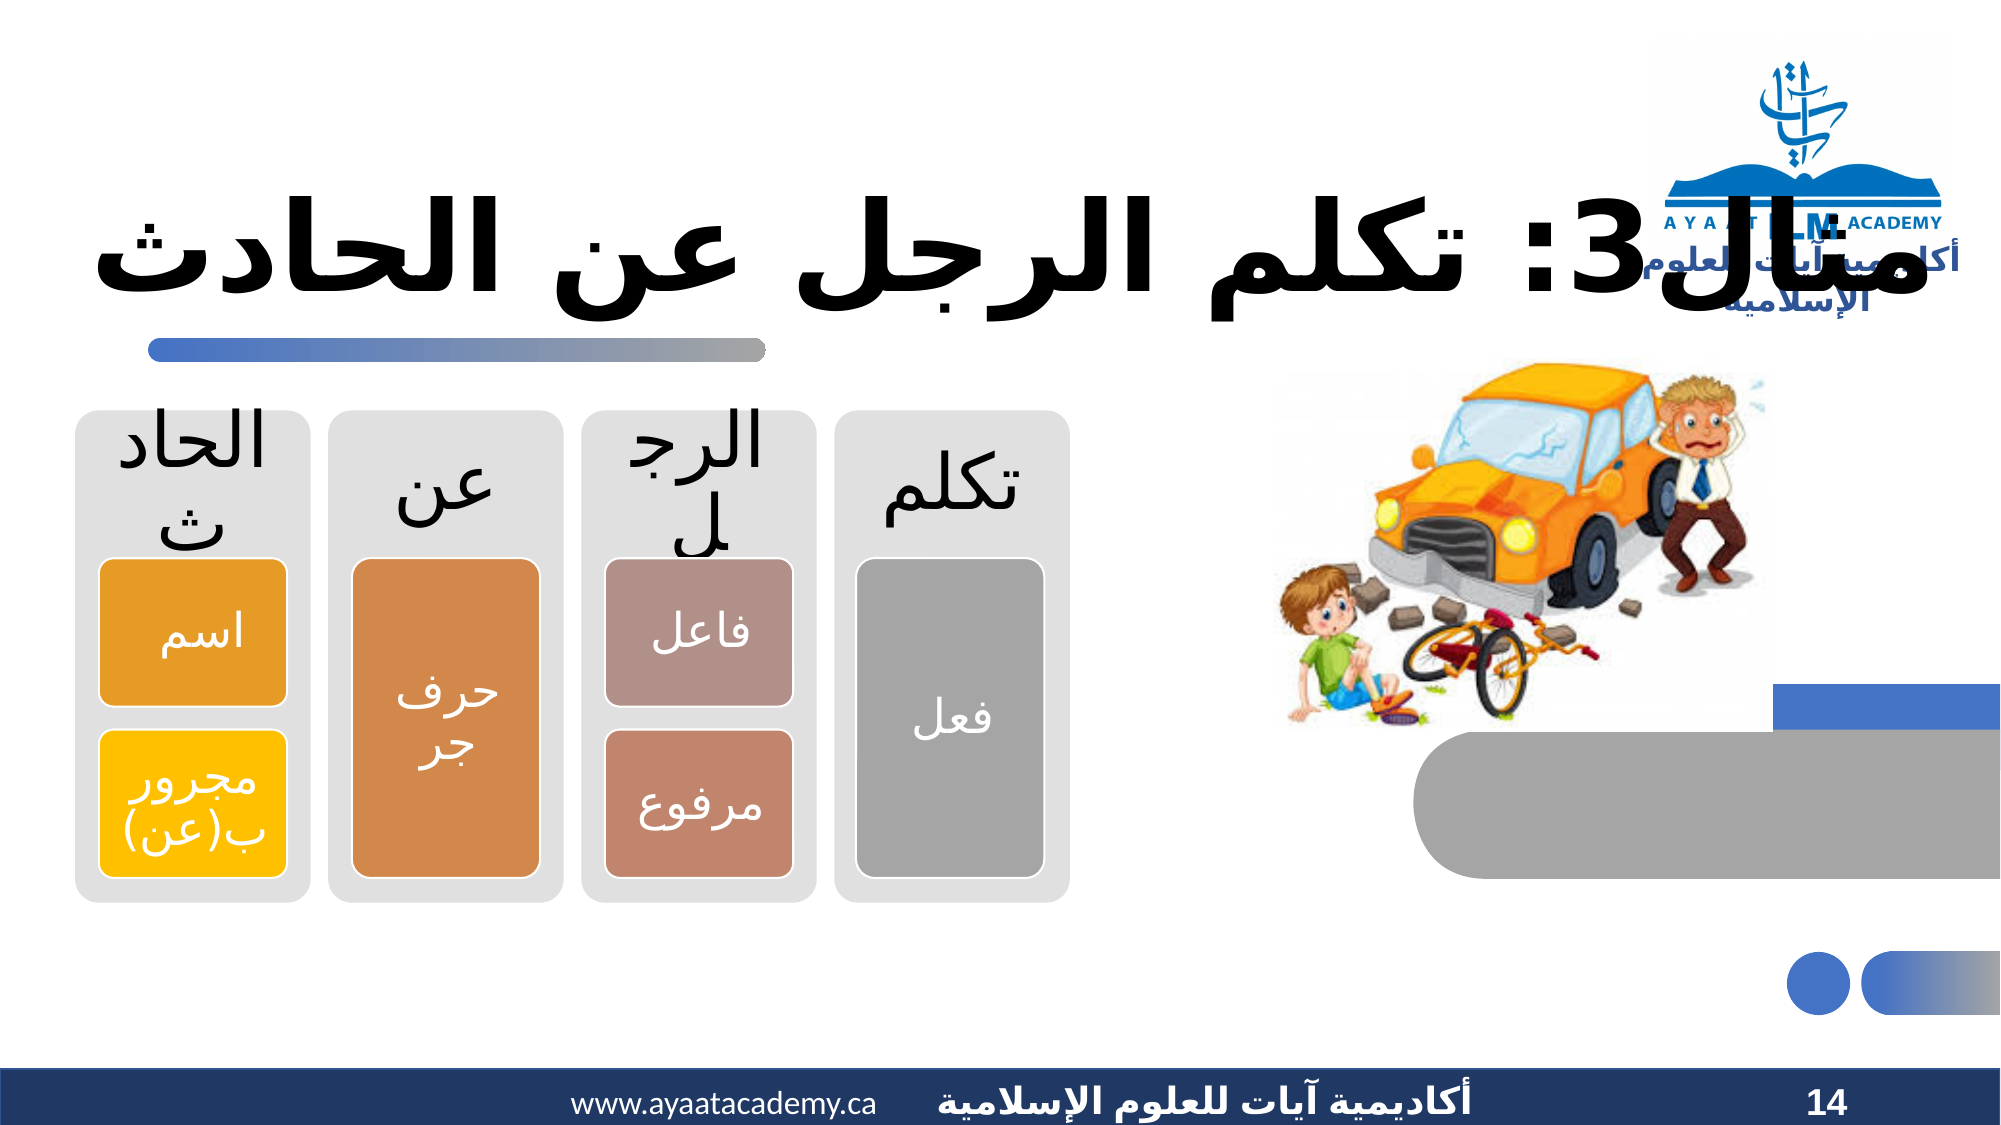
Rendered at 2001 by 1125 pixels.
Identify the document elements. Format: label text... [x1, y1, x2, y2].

picture [1273, 358, 1773, 732]
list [74, 410, 1070, 903]
slide_number 14 [1412, 1070, 1863, 1125]
picture [1651, 37, 1952, 187]
title مثال3: تكلم الرجل عن الحادث [75, 187, 2000, 316]
